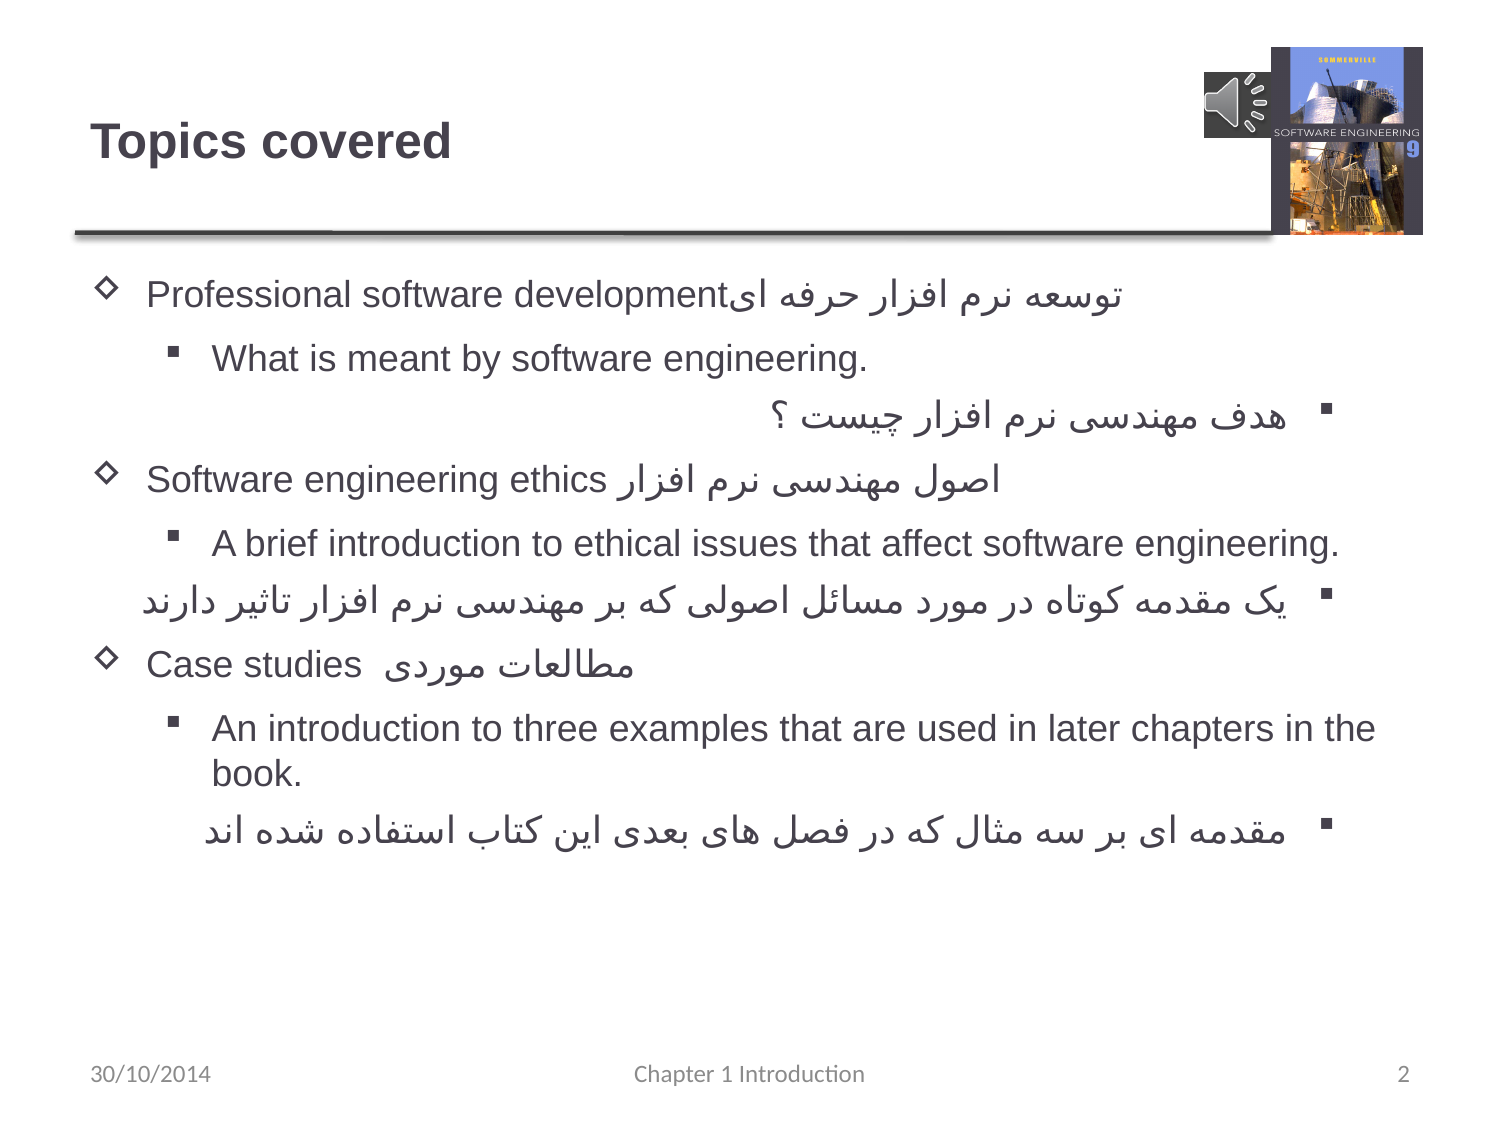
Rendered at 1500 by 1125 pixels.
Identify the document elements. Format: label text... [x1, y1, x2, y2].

slide_number 2 [1074, 1042, 1425, 1103]
title Topics covered [74, 44, 1272, 233]
list Professional software developmentتوسعه نرم افزار حرفه ای What is meant by software engineering. هدف مهندسی نرم افزار چیست ؟ Software engineering ethics اصول مهندسی نرم افزار A brief introduction to ethical issues that affect software engineering. یک مقدمه کوتاه در مورد مسائل اصولی که بر مهندسی نرم افزار تاثیر دارند Case studies مطالعات موردی An introduction to three examples that are used in later chapters in the book. مقدمه ای بر سه مثال که در فصل های بعدی این کتاب استفاده شده اند [75, 262, 1425, 1005]
picture [1203, 47, 1423, 235]
footer Chapter 1 Introduction [512, 1042, 988, 1103]
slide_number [75, 1042, 425, 1103]
